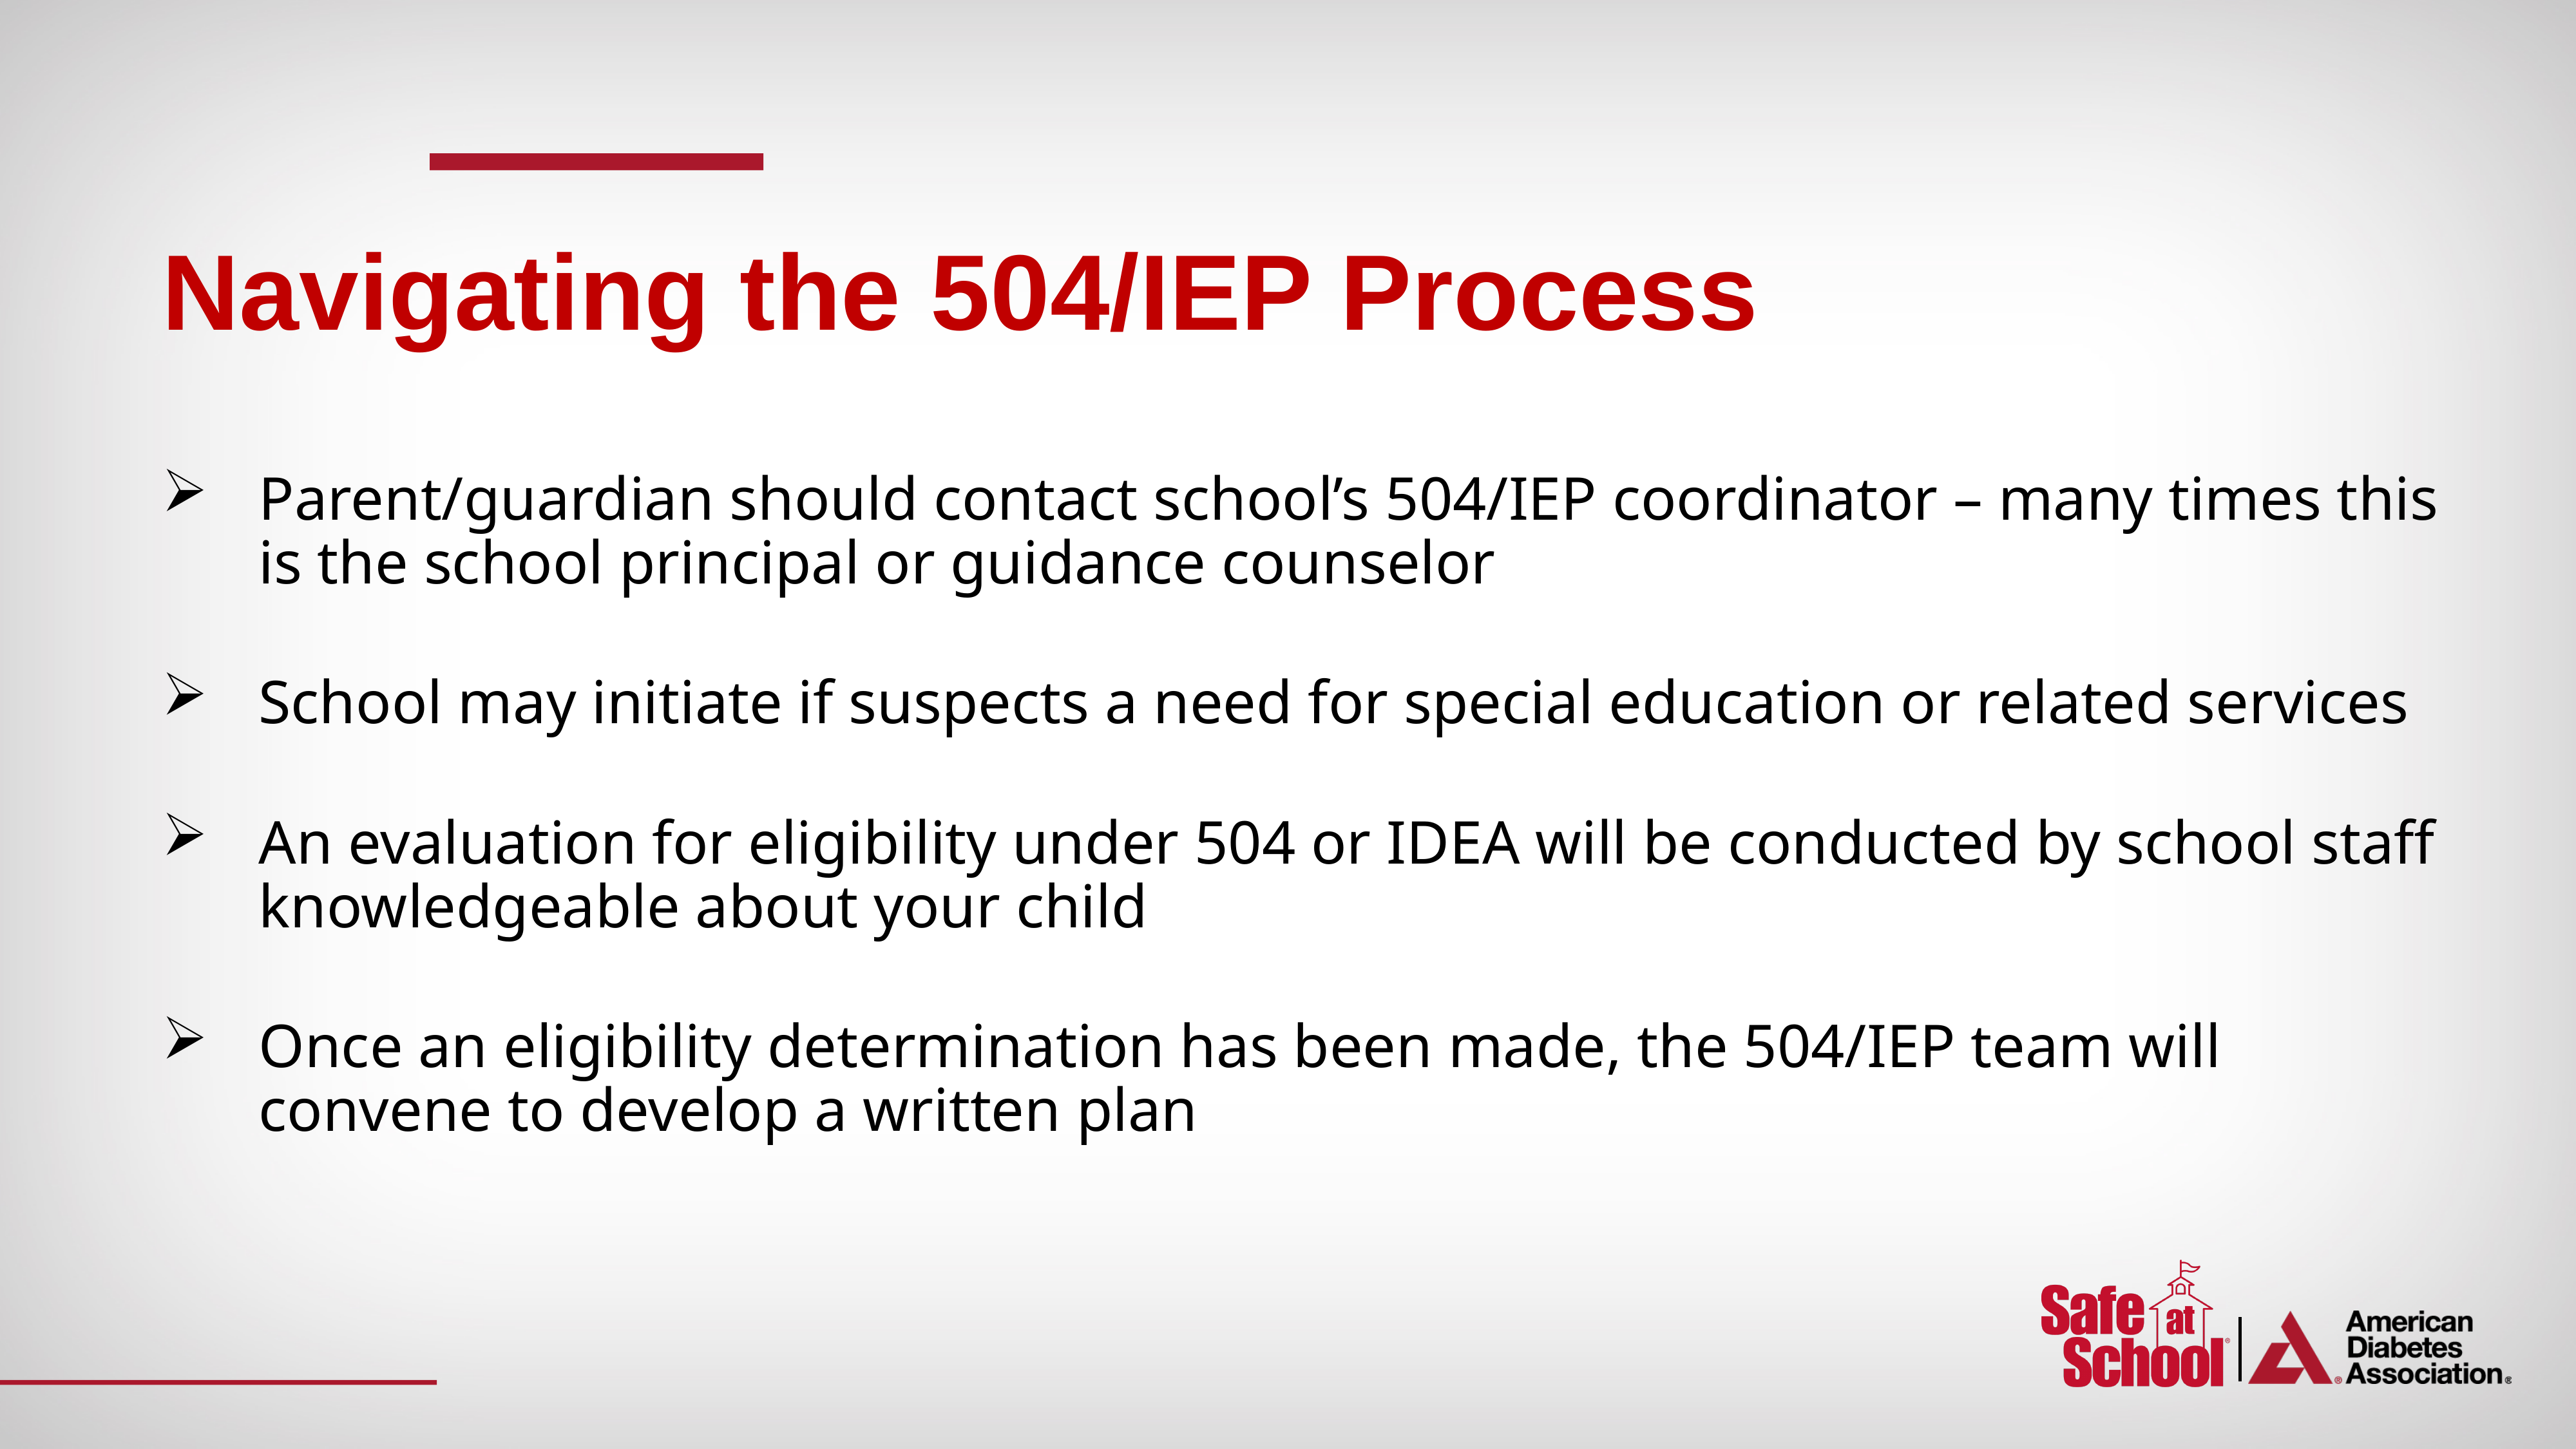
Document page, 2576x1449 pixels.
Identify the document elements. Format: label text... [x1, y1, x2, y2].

text_box Parent/guardian should contact school’s 504/IEP coordinator – many times this is the school principal or guidance counselor School may initiate if suspects a need for special education or related services An evaluation for eligibility under 504 or IDEA will be conducted by school staff knowledgeable about your child Once an eligibility determination has been made, the 504/IEP team will convene to develop a written plan [152, 464, 2474, 878]
text_box Navigating the 504/IEP Process [152, 232, 2218, 393]
picture [0, 0, 2576, 1449]
